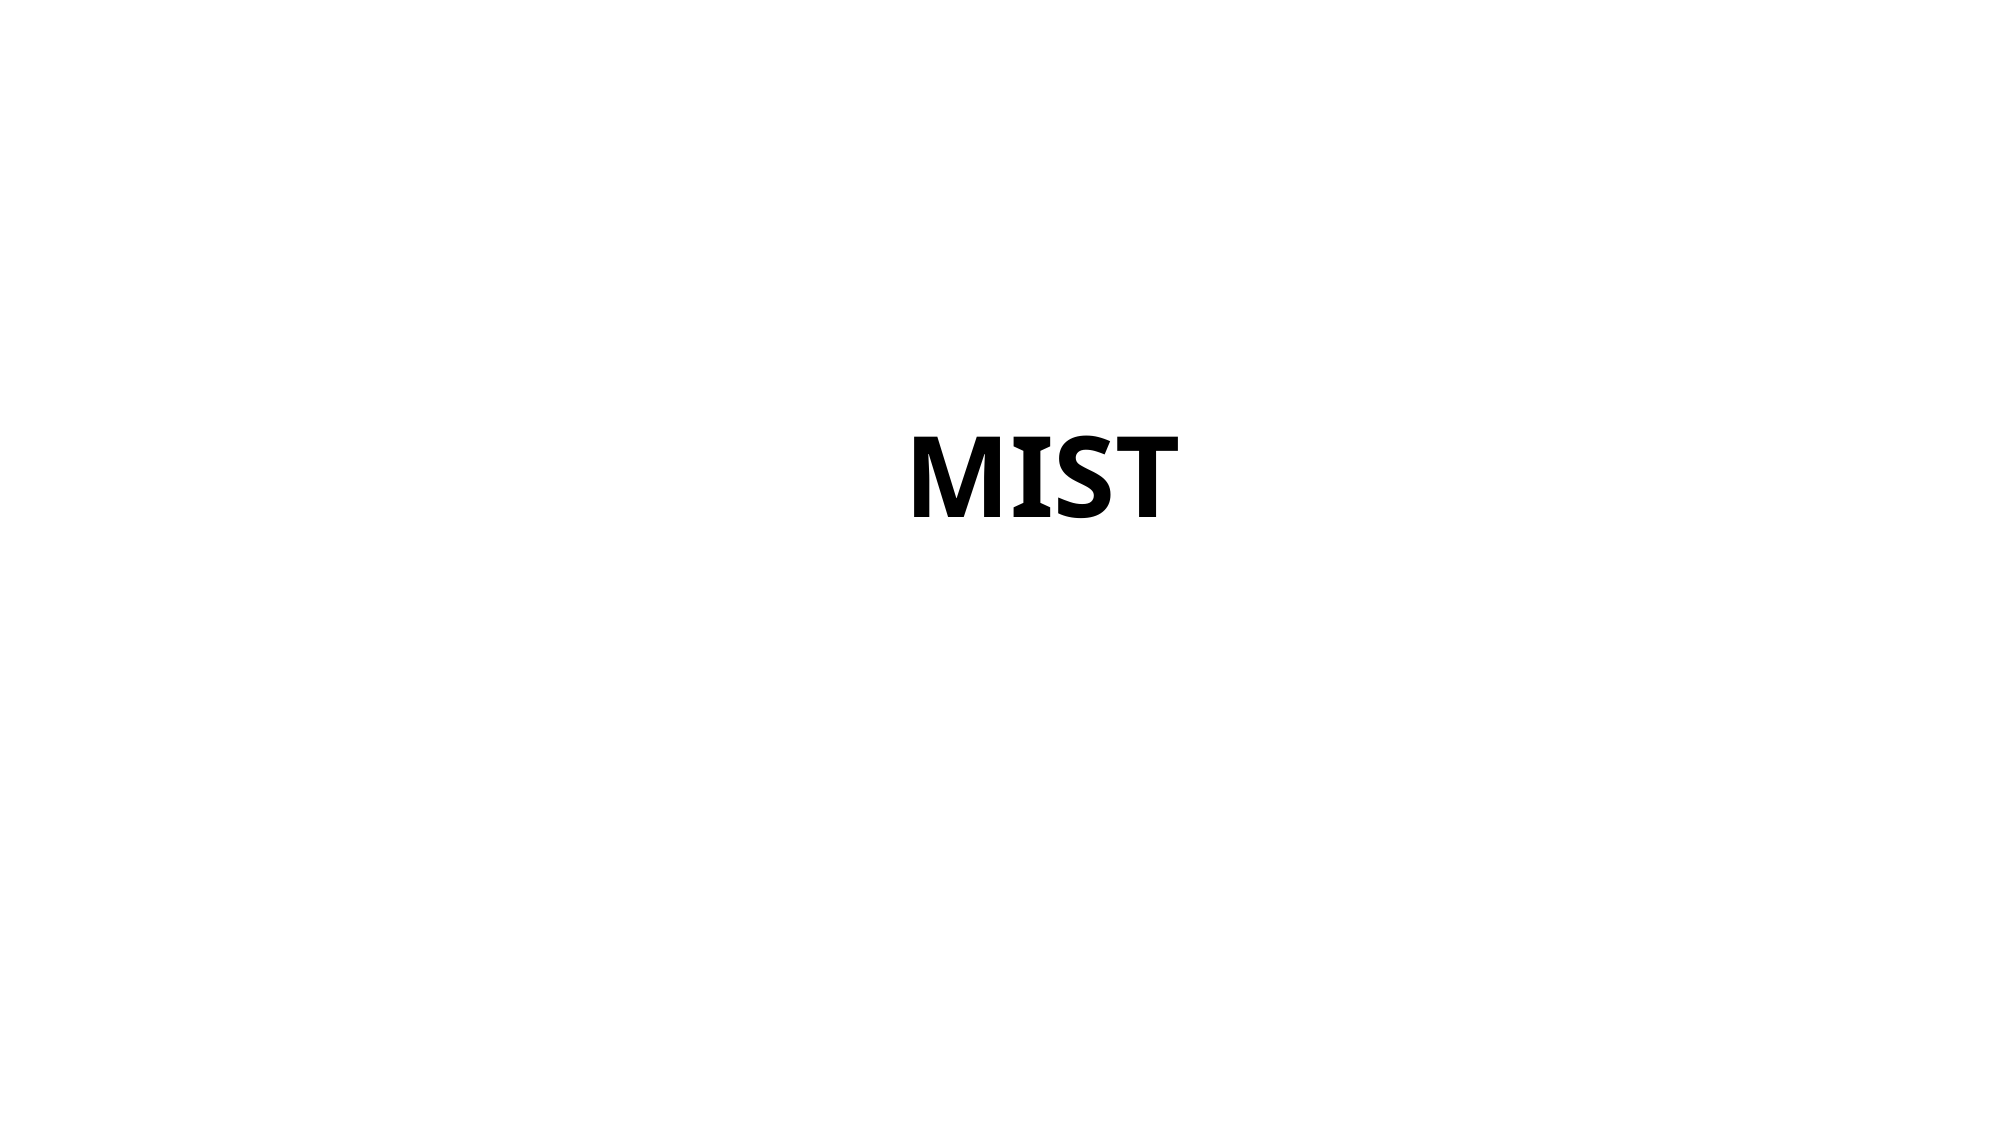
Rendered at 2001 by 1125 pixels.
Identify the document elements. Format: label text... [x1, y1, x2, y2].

text_box MIST [319, 397, 1766, 548]
